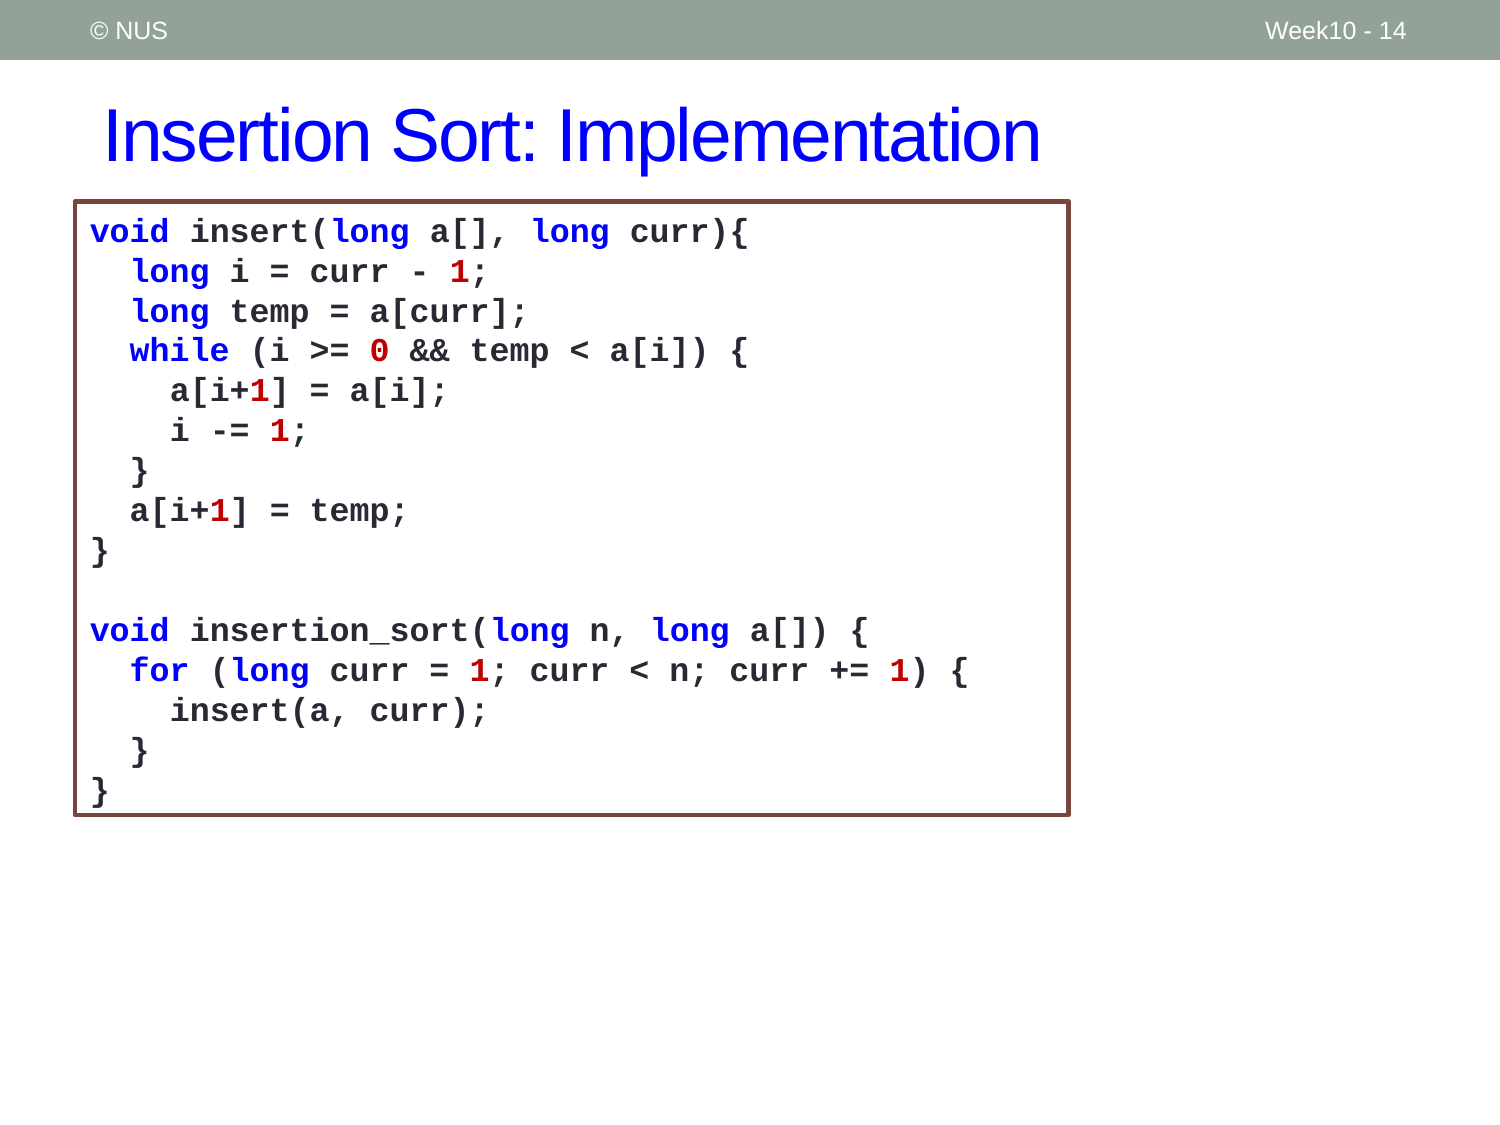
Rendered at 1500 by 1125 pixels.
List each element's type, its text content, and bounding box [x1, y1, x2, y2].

slide_number Week10 - 14 [1250, 3, 1425, 57]
slide_number © NUS [75, 3, 550, 57]
title Insertion Sort: Implementation [87, 62, 1463, 200]
text_box void insert(long a[], long curr){ long i = curr - 1; long temp = a[curr]; while (i >= 0 && temp < a[i]) { a[i+1] = a[i]; i -= 1; } a[i+1] = temp; } void insertion_sort(long n, long a[]) { for (long curr = 1; curr < n; curr += 1) { insert(a, curr); } } [73, 199, 1071, 817]
